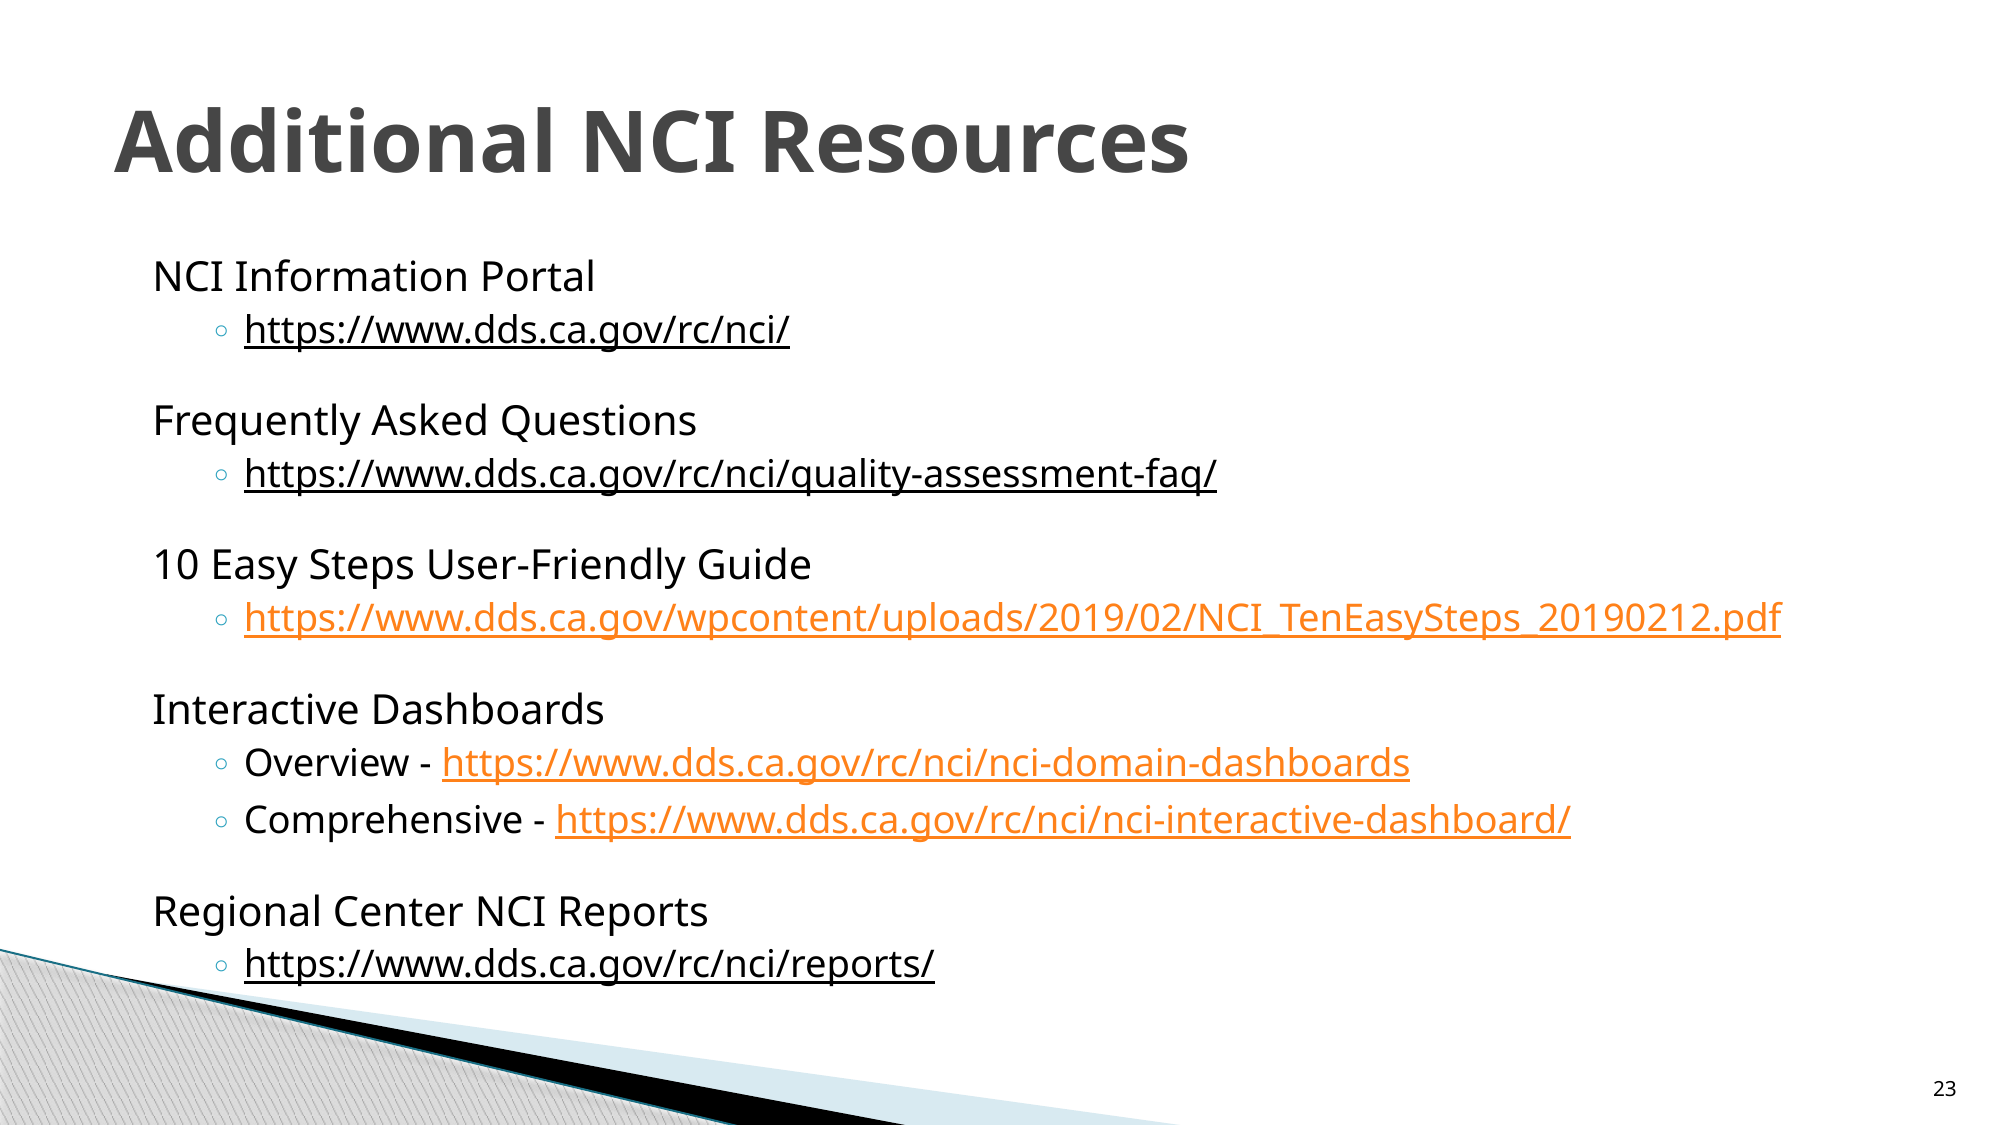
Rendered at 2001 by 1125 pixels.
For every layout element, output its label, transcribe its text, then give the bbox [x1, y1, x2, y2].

slide_number 23 [1891, 1051, 1972, 1112]
list NCI Information Portal https://www.dds.ca.gov/rc/nci/ Frequently Asked Questions https://www.dds.ca.gov/rc/nci/quality-assessment-faq/ 10 Easy Steps User-Friendly Guide https://www.dds.ca.gov/wpcontent/uploads/2019/02/NCI_TenEasySteps_20190212.pdf Interactive Dashboards Overview - https://www.dds.ca.gov/rc/nci/nci-domain-dashboards Comprehensive - https://www.dds.ca.gov/rc/nci/nci-interactive-dashboard/ Regional Center NCI Reports https://www.dds.ca.gov/rc/nci/reports/ [137, 242, 2000, 1005]
title Additional NCI Resources [99, 45, 1900, 233]
